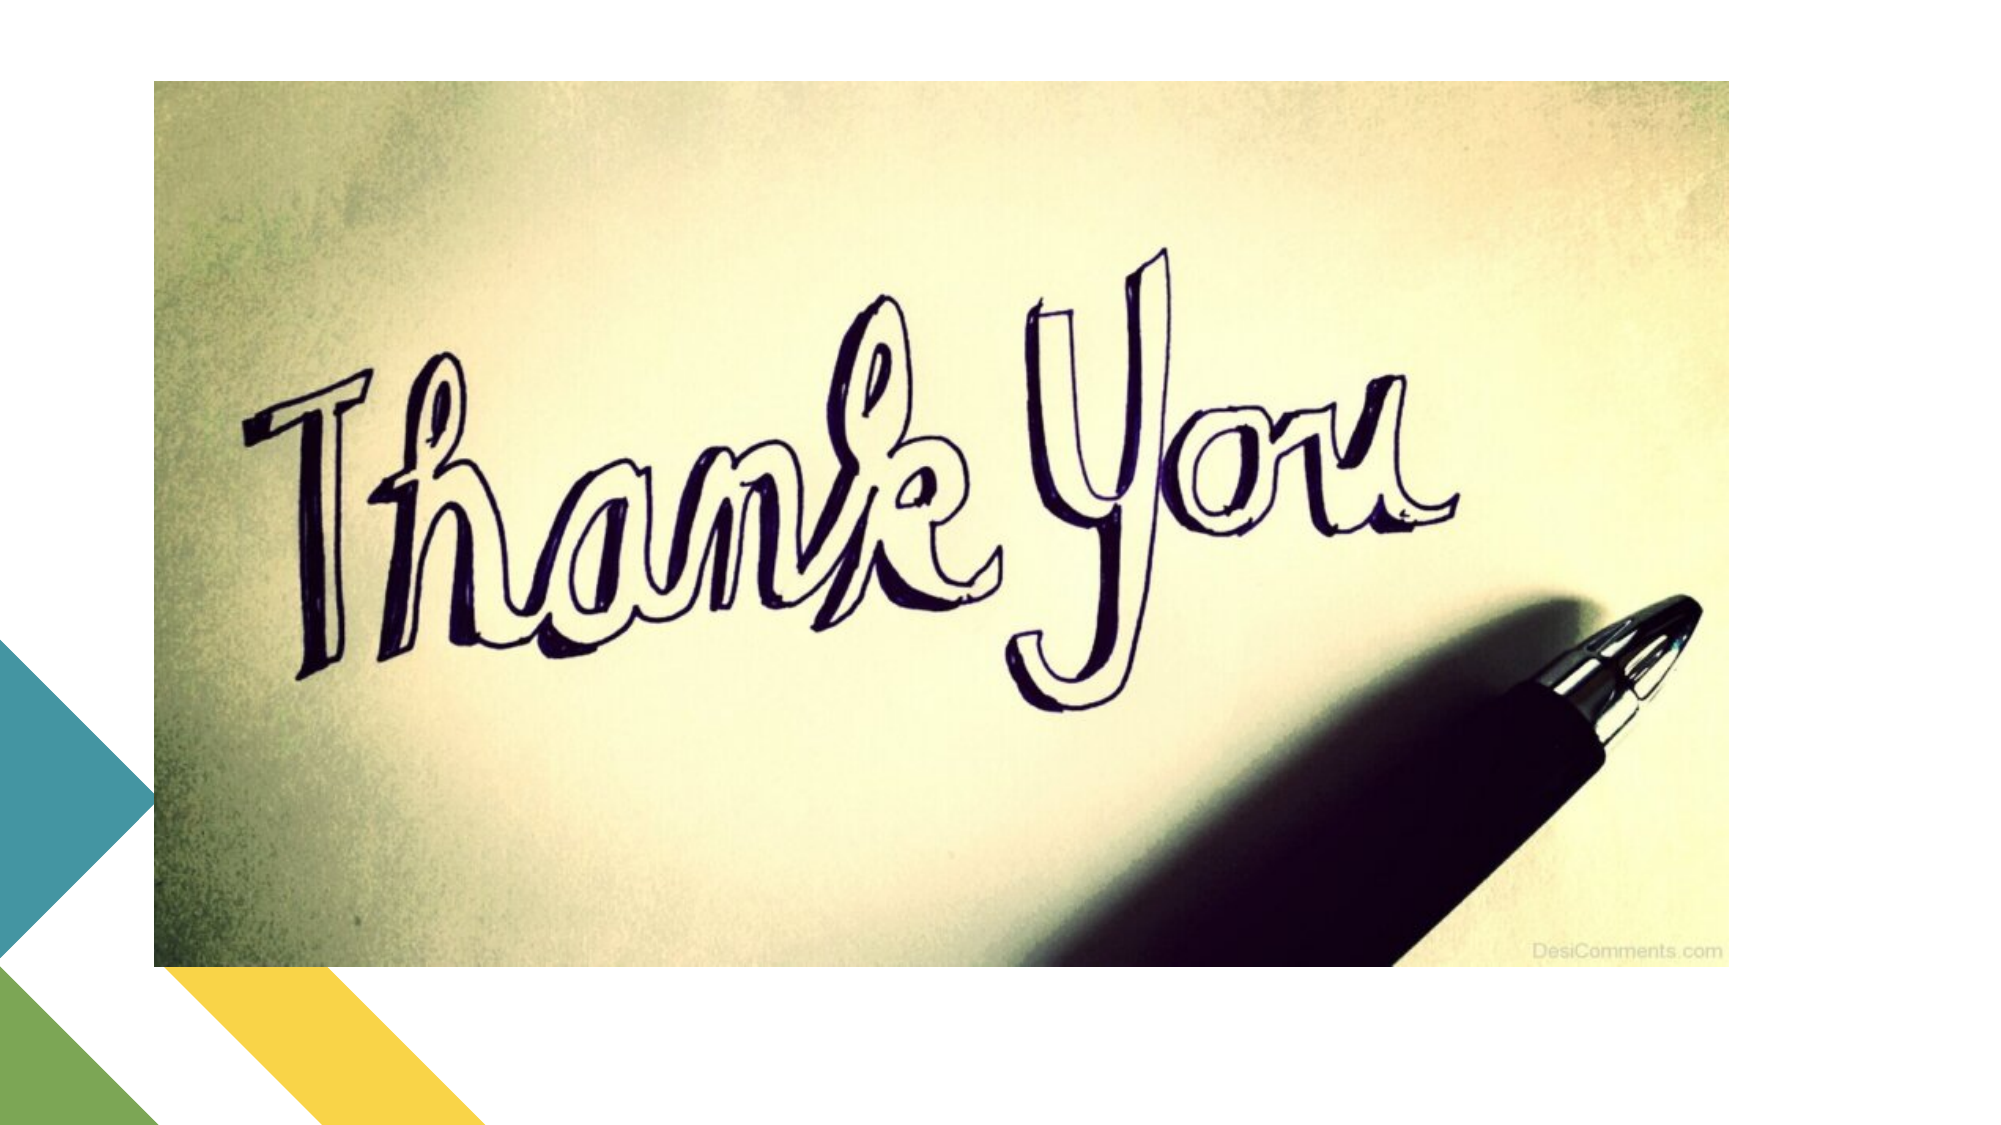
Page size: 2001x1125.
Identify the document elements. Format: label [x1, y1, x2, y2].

picture [154, 81, 1729, 968]
